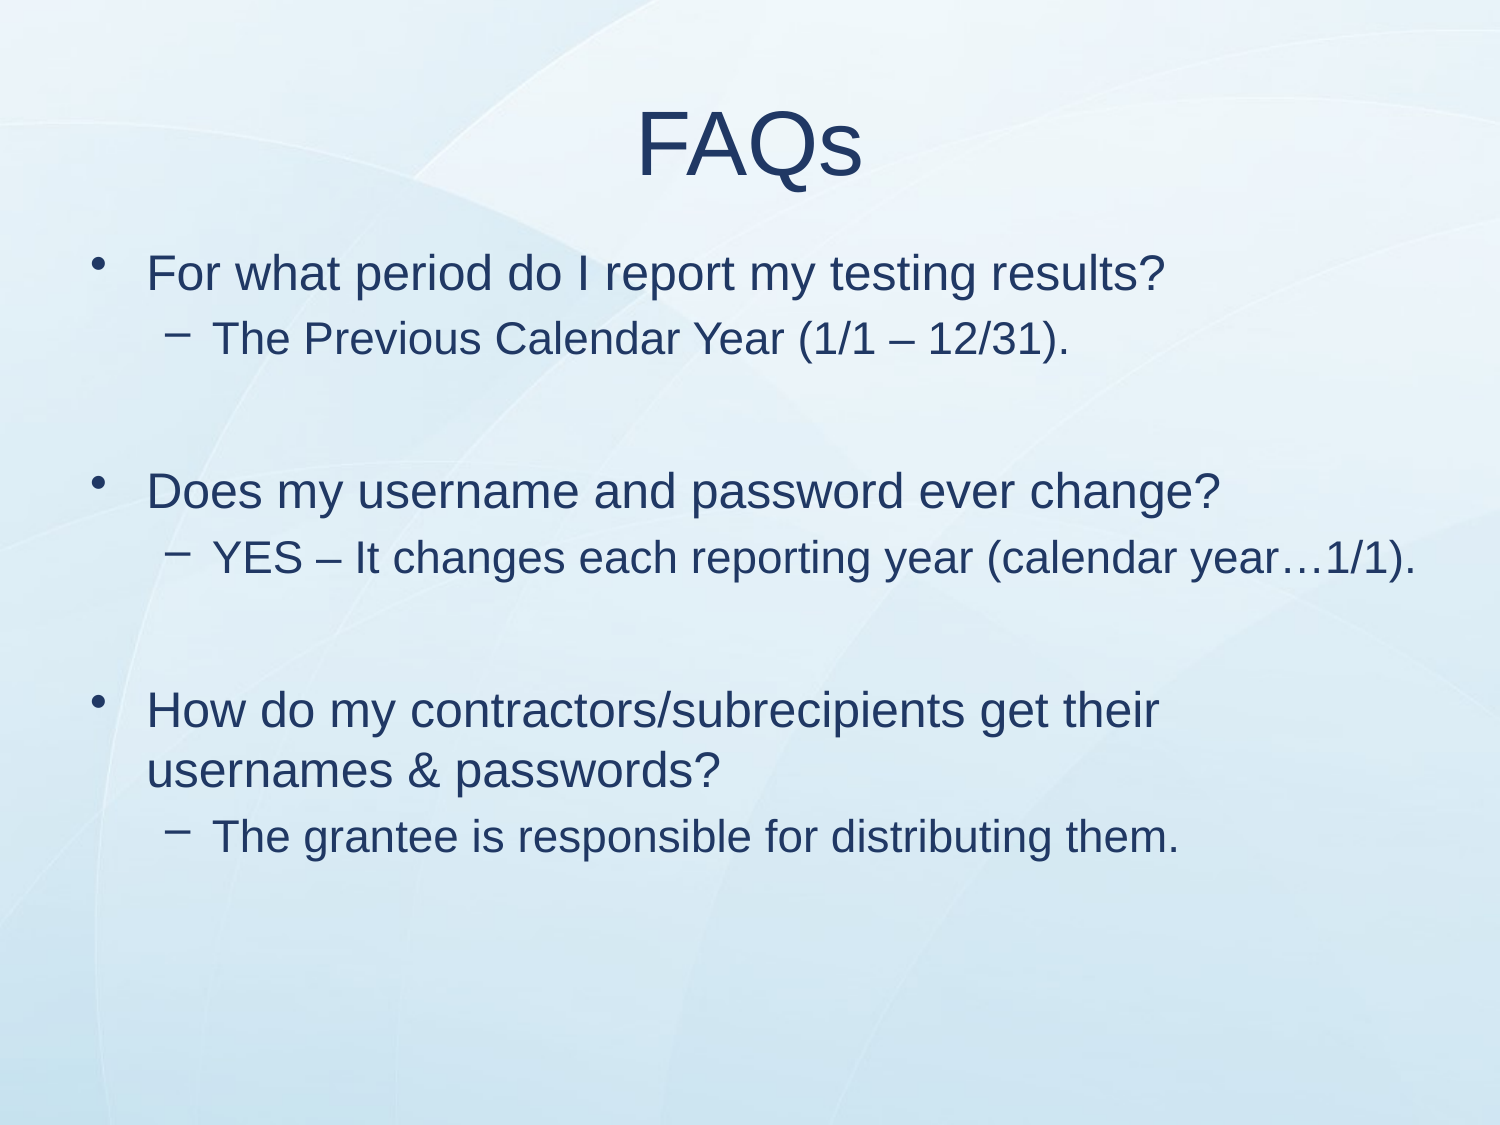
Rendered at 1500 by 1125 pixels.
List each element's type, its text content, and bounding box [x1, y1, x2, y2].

picture [0, 0, 1500, 1125]
title FAQs [75, 45, 1425, 232]
list For what period do I report my testing results? The Previous Calendar Year (1/1 – 12/31). Does my username and password ever change? YES – It changes each reporting year (calendar year…1/1). How do my contractors/subrecipients get their usernames & passwords? The grantee is responsible for distributing them. [75, 232, 1447, 840]
